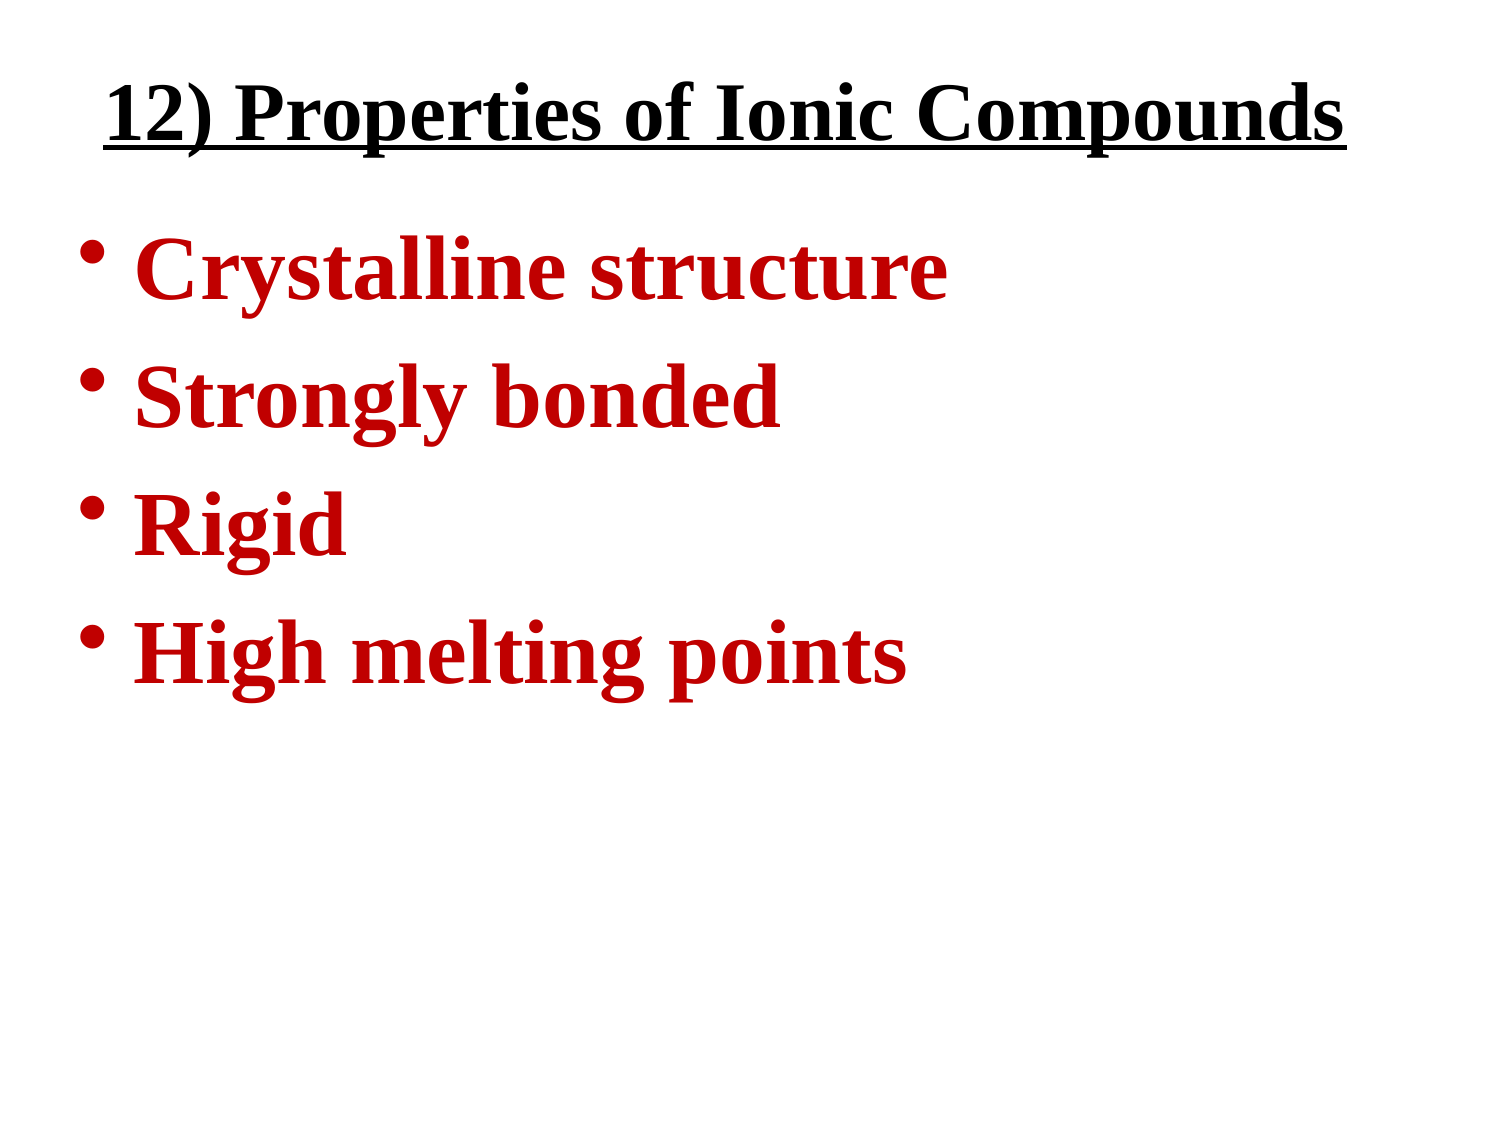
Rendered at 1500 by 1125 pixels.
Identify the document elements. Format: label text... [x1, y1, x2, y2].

title 12) Properties of Ionic Compounds [50, 50, 1400, 253]
list Crystalline structure Strongly bonded Rigid High melting points [62, 200, 1413, 1088]
